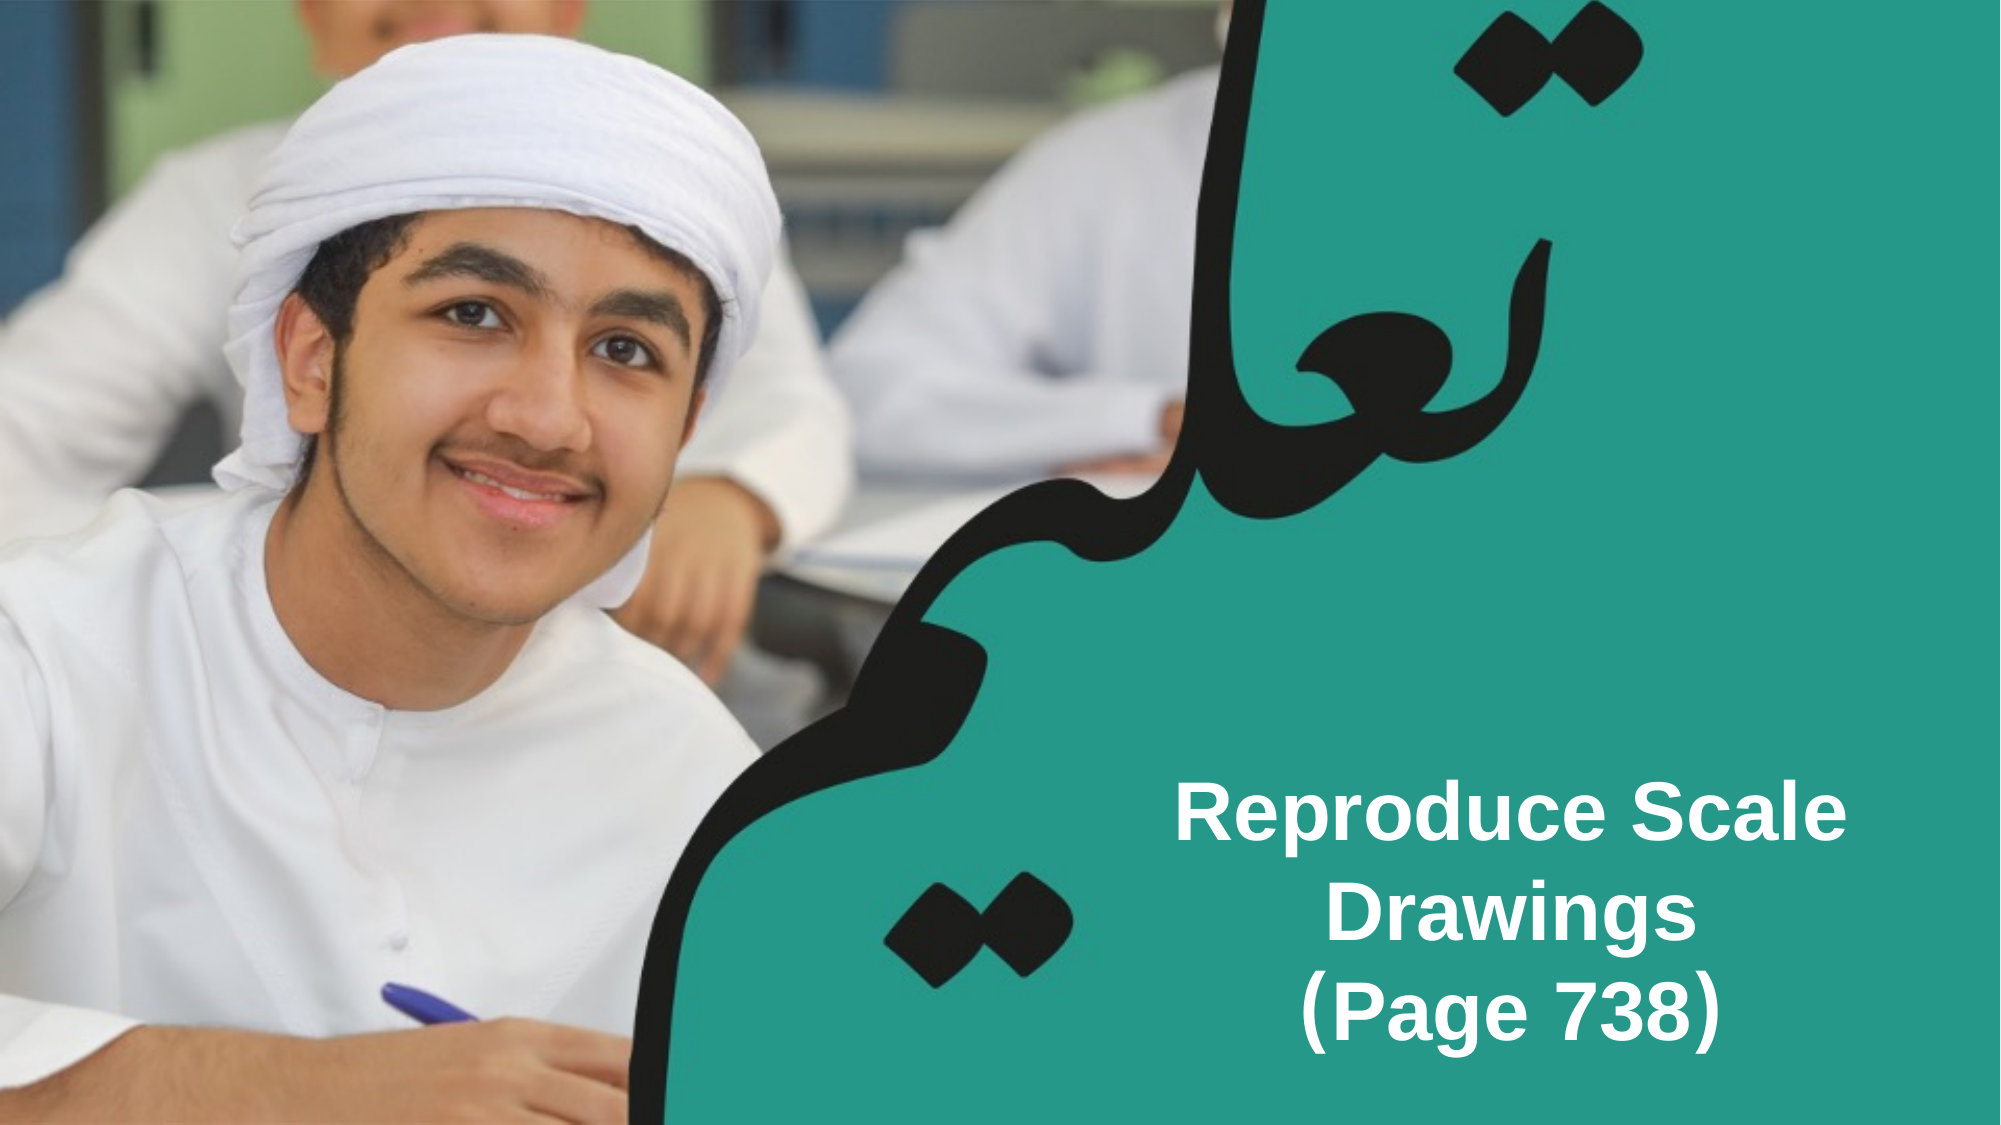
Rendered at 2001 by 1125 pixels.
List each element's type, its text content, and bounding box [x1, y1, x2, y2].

text_box Reproduce Scale Drawings (Page 738) [1082, 750, 1941, 1065]
picture [0, 0, 2001, 1125]
